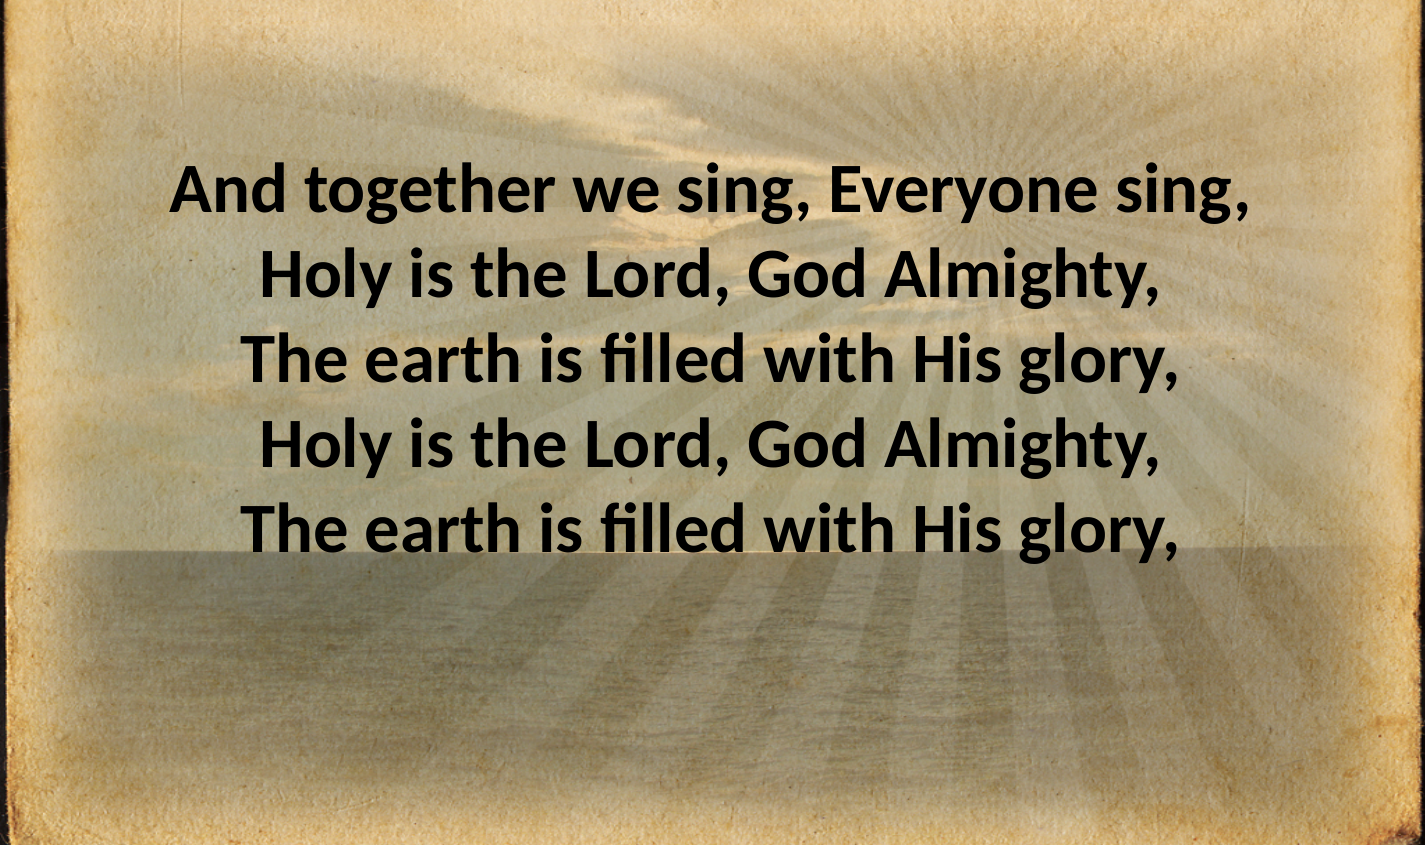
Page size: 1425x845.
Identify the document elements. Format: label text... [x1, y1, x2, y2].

text_box And together we sing, Everyone sing, Holy is the Lord, God Almighty, The earth is filled with His glory, Holy is the Lord, God Almighty, The earth is filled with His glory, [49, 134, 1373, 526]
picture [0, 0, 1425, 845]
